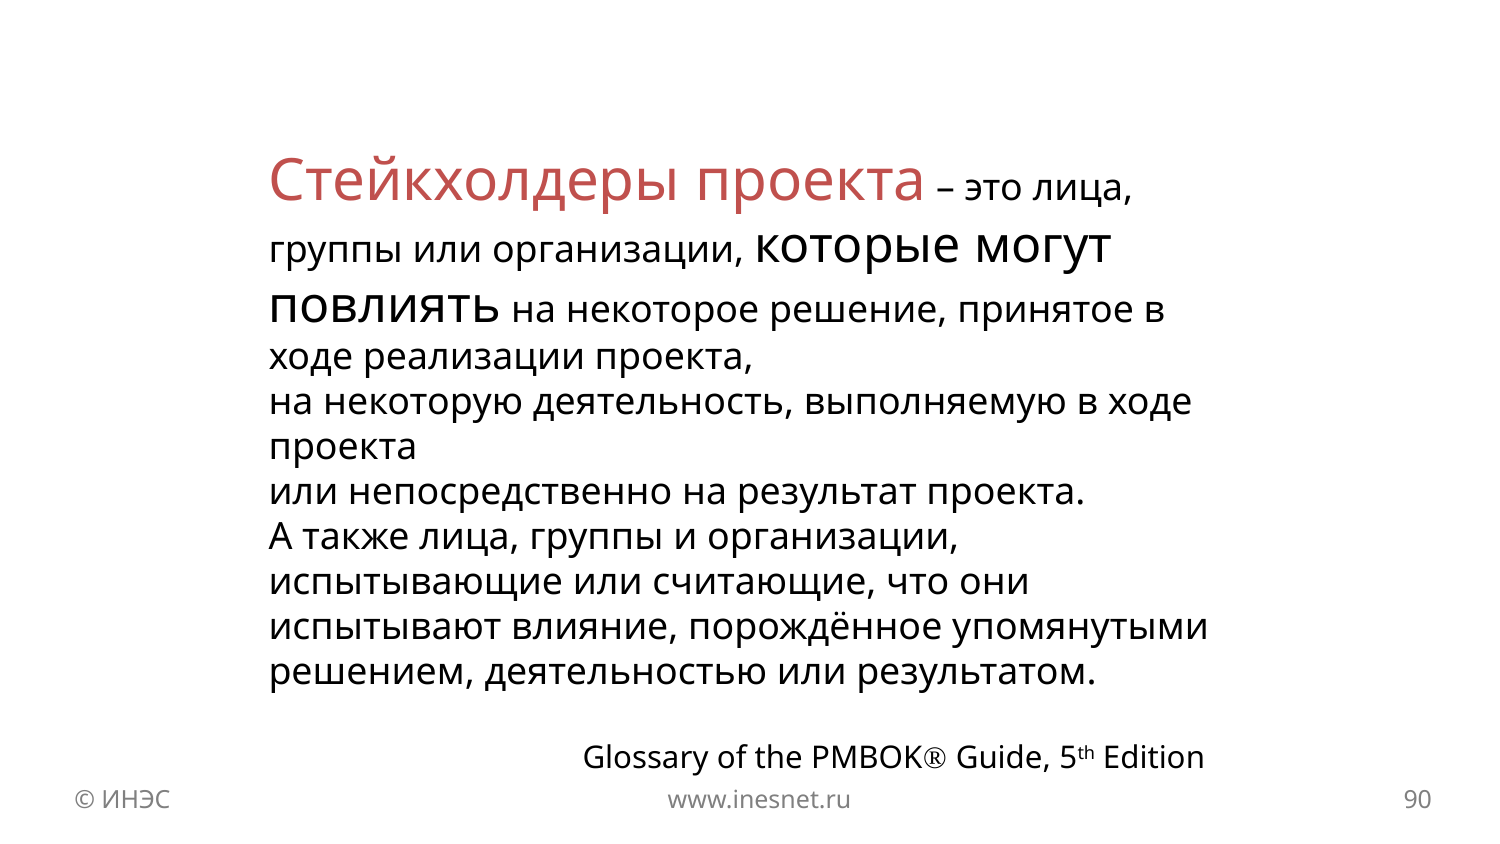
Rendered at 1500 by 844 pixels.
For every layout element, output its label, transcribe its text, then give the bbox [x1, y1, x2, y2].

text_box Стейкхолдеры проекта – это лица, группы или организации, которые могут повлиять на некоторое решение, принятое в ходе реализации проекта, на некоторую деятельность, выполняемую в ходе проекта или непосредственно на результат проекта. А также лица, группы и организации, испытывающие или считающие, что они испытывают влияние, порождённое упомянутыми решением, деятельностью или результатом. Glossary of the PMBOK Guide, 5th Edition [253, 0, 1229, 783]
